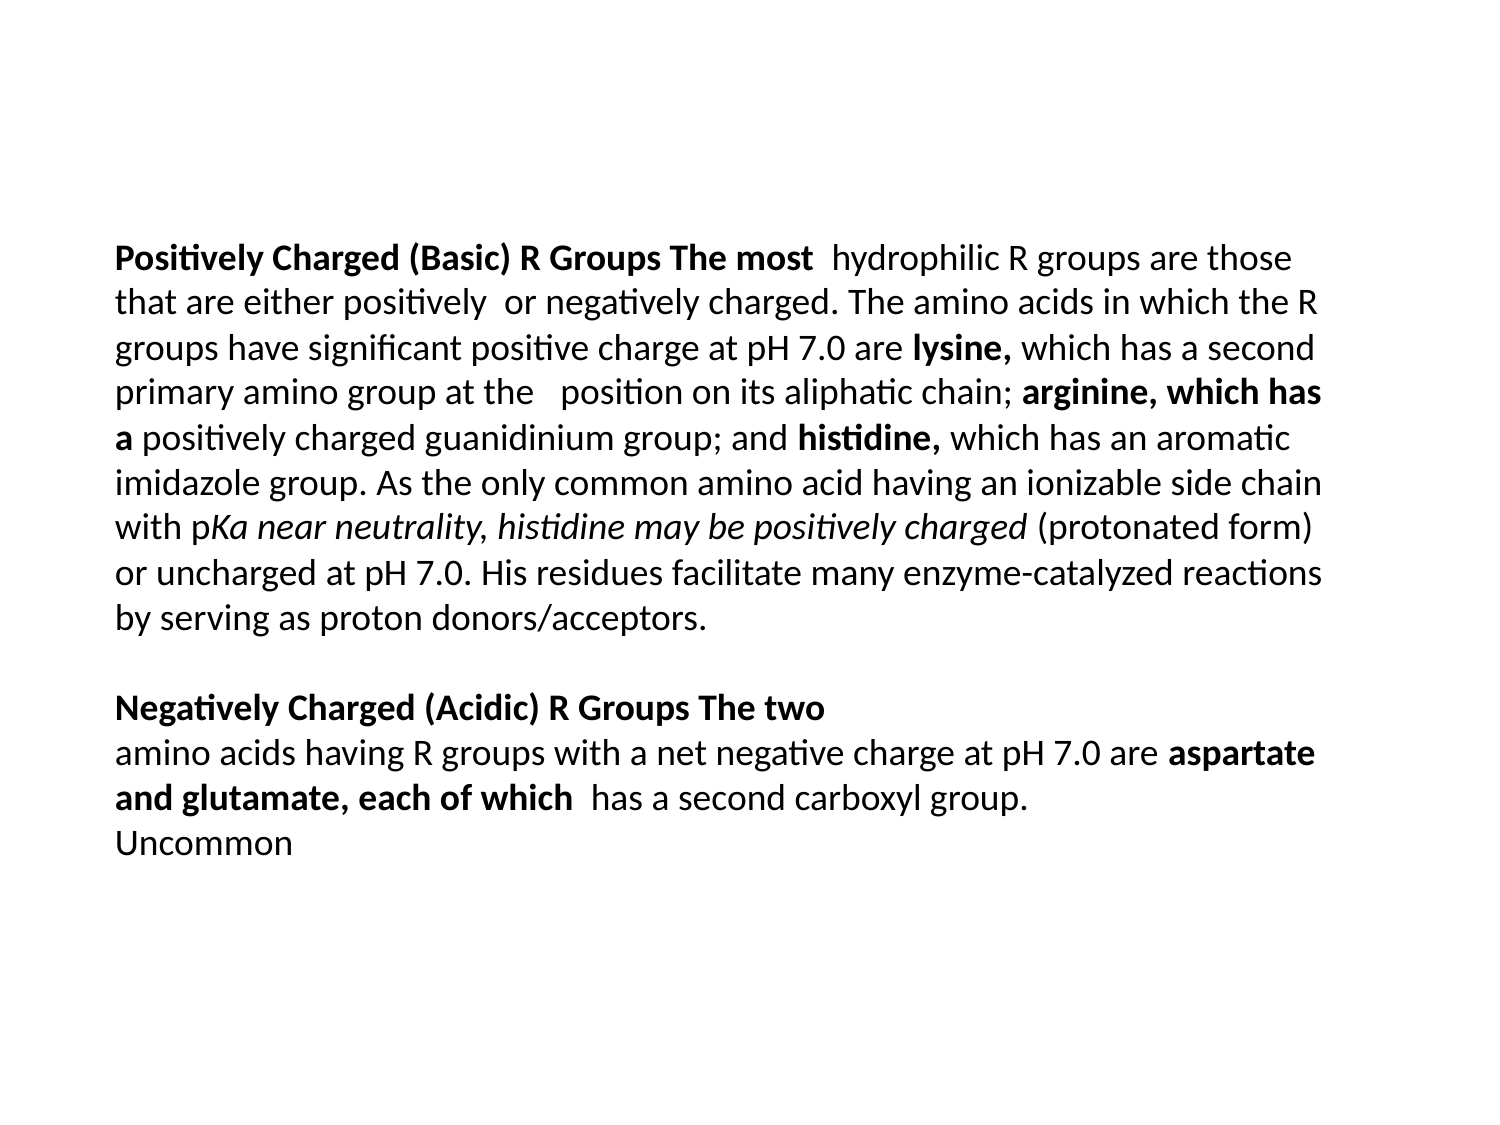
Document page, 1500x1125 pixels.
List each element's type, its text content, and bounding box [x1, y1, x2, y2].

text_box Positively Charged (Basic) R Groups The most hydrophilic R groups are those that are either positively or negatively charged. The amino acids in which the R groups have significant positive charge at pH 7.0 are lysine, which has a second primary amino group at the position on its aliphatic chain; arginine, which has a positively charged guanidinium group; and histidine, which has an aromatic imidazole group. As the only common amino acid having an ionizable side chain with pKa near neutrality, histidine may be positively charged (protonated form) or uncharged at pH 7.0. His residues facilitate many enzyme-catalyzed reactions by serving as proton donors/acceptors. Negatively Charged (Acidic) R Groups The two amino acids having R groups with a net negative charge at pH 7.0 are aspartate and glutamate, each of which has a second carboxyl group. Uncommon [99, 224, 1363, 877]
